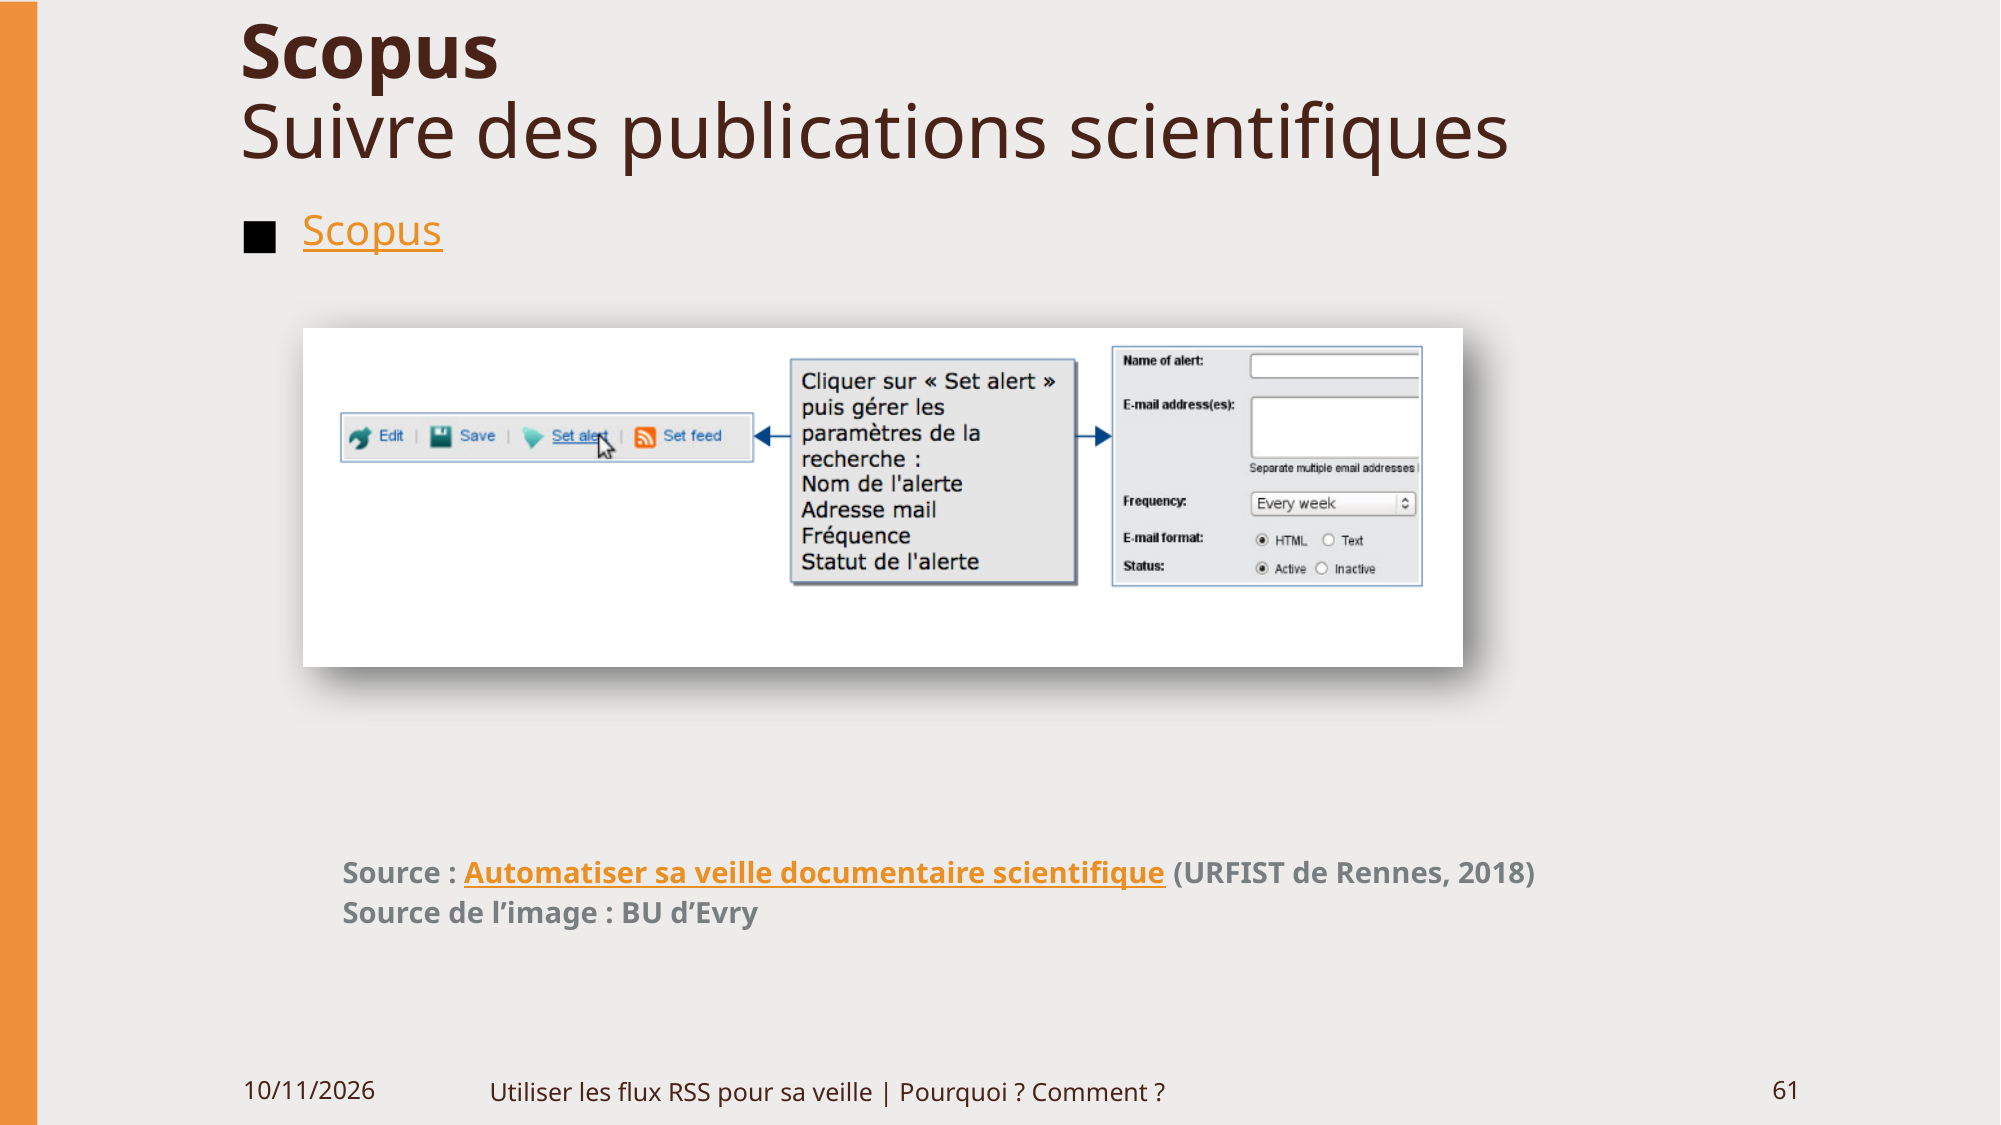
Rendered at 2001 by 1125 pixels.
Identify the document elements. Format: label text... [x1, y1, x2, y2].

list Scopus [225, 196, 1800, 879]
title Scopus Suivre des publications scientifiques [225, 7, 1800, 196]
picture [303, 328, 1463, 667]
list Feed.Informer (2) [294, 319, 1502, 705]
footer Utiliser les flux RSS pour sa veille | Pourquoi ? Comment ? [474, 1058, 1505, 1125]
text_box Source : Automatiser sa veille documentaire scientifique (URFIST de Rennes, 2018) Source de l’image : BU d’Evry [327, 846, 1554, 937]
slide_number 61 [1553, 1058, 1816, 1125]
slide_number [228, 1058, 426, 1125]
